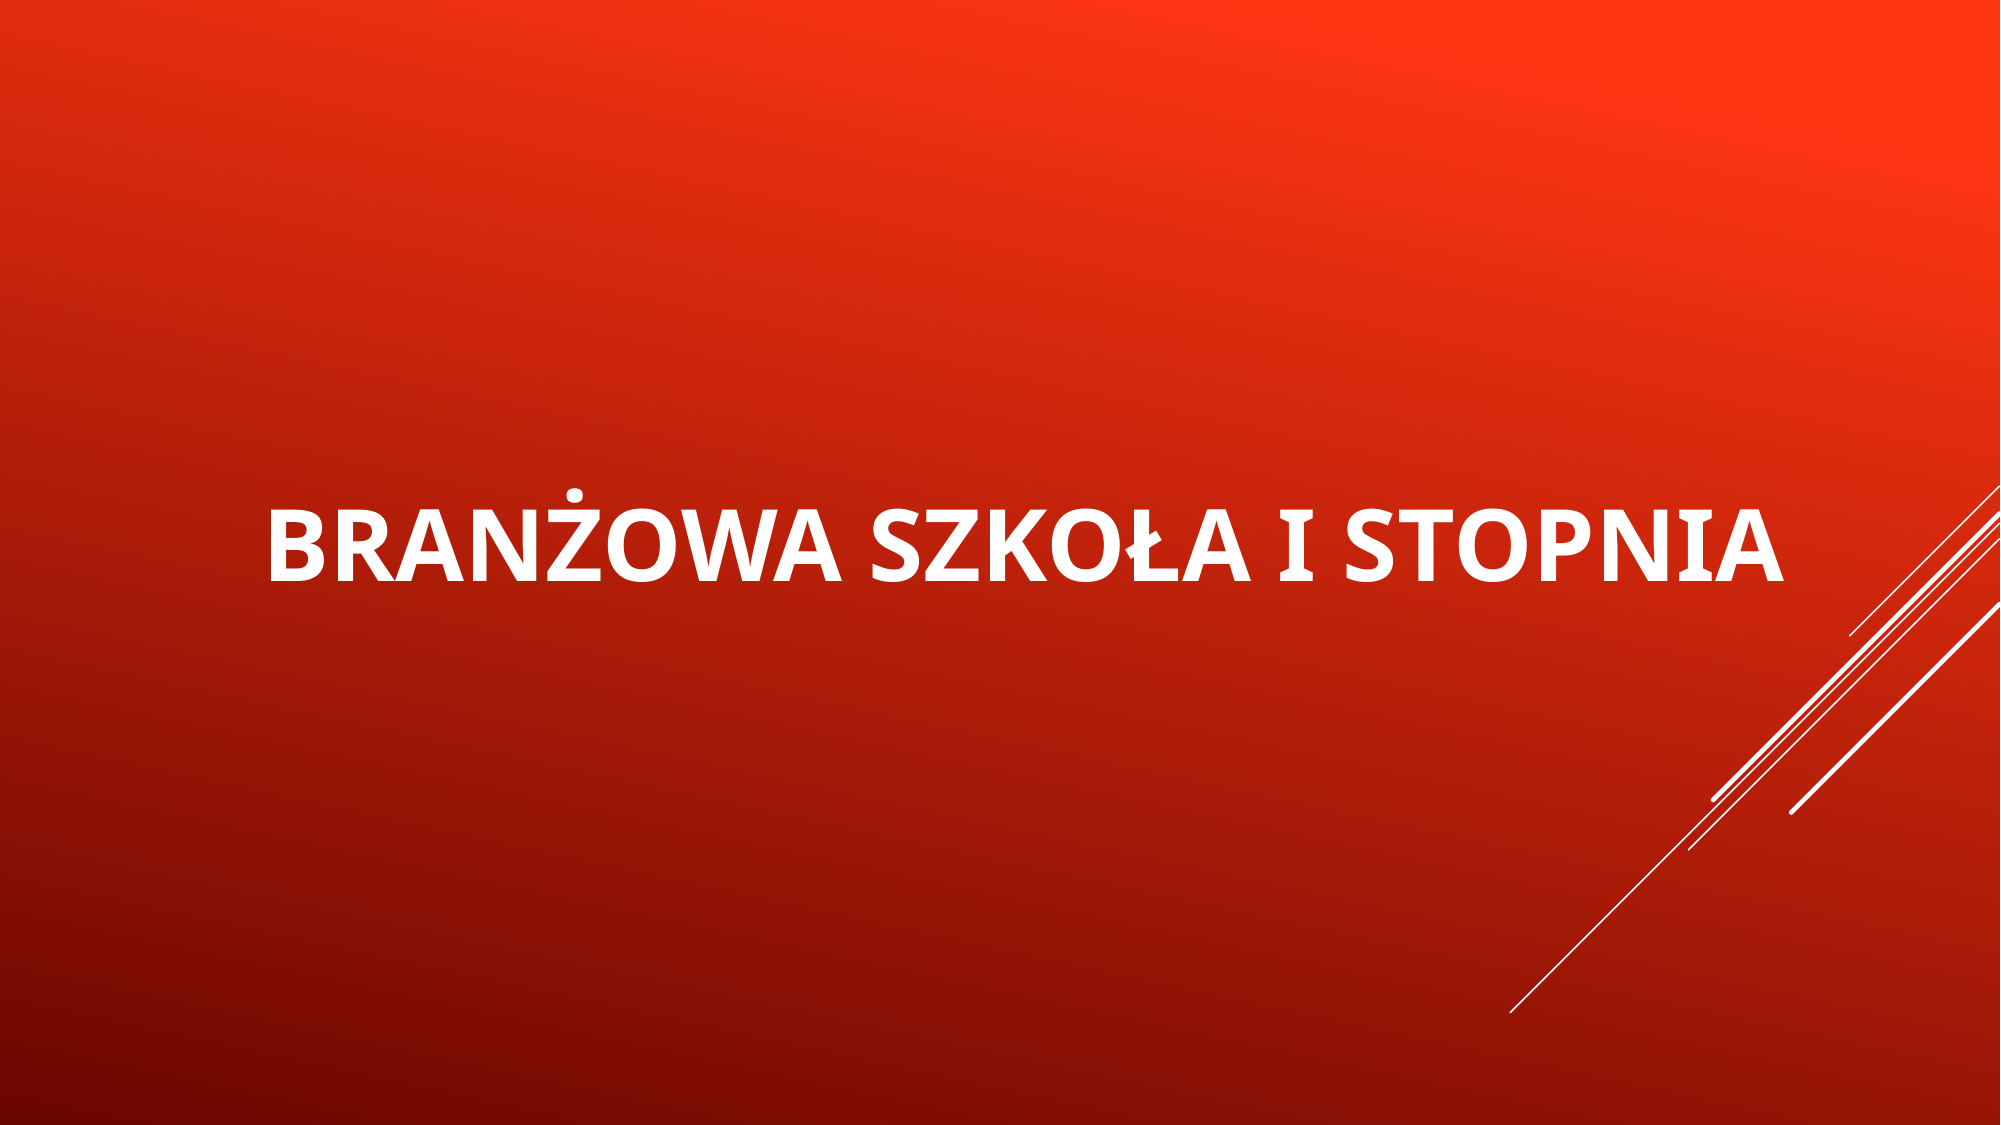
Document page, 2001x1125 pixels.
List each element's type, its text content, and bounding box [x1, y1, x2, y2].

text_box BRANŻOWA SZKOŁA I STOPNIA [147, 474, 1900, 610]
